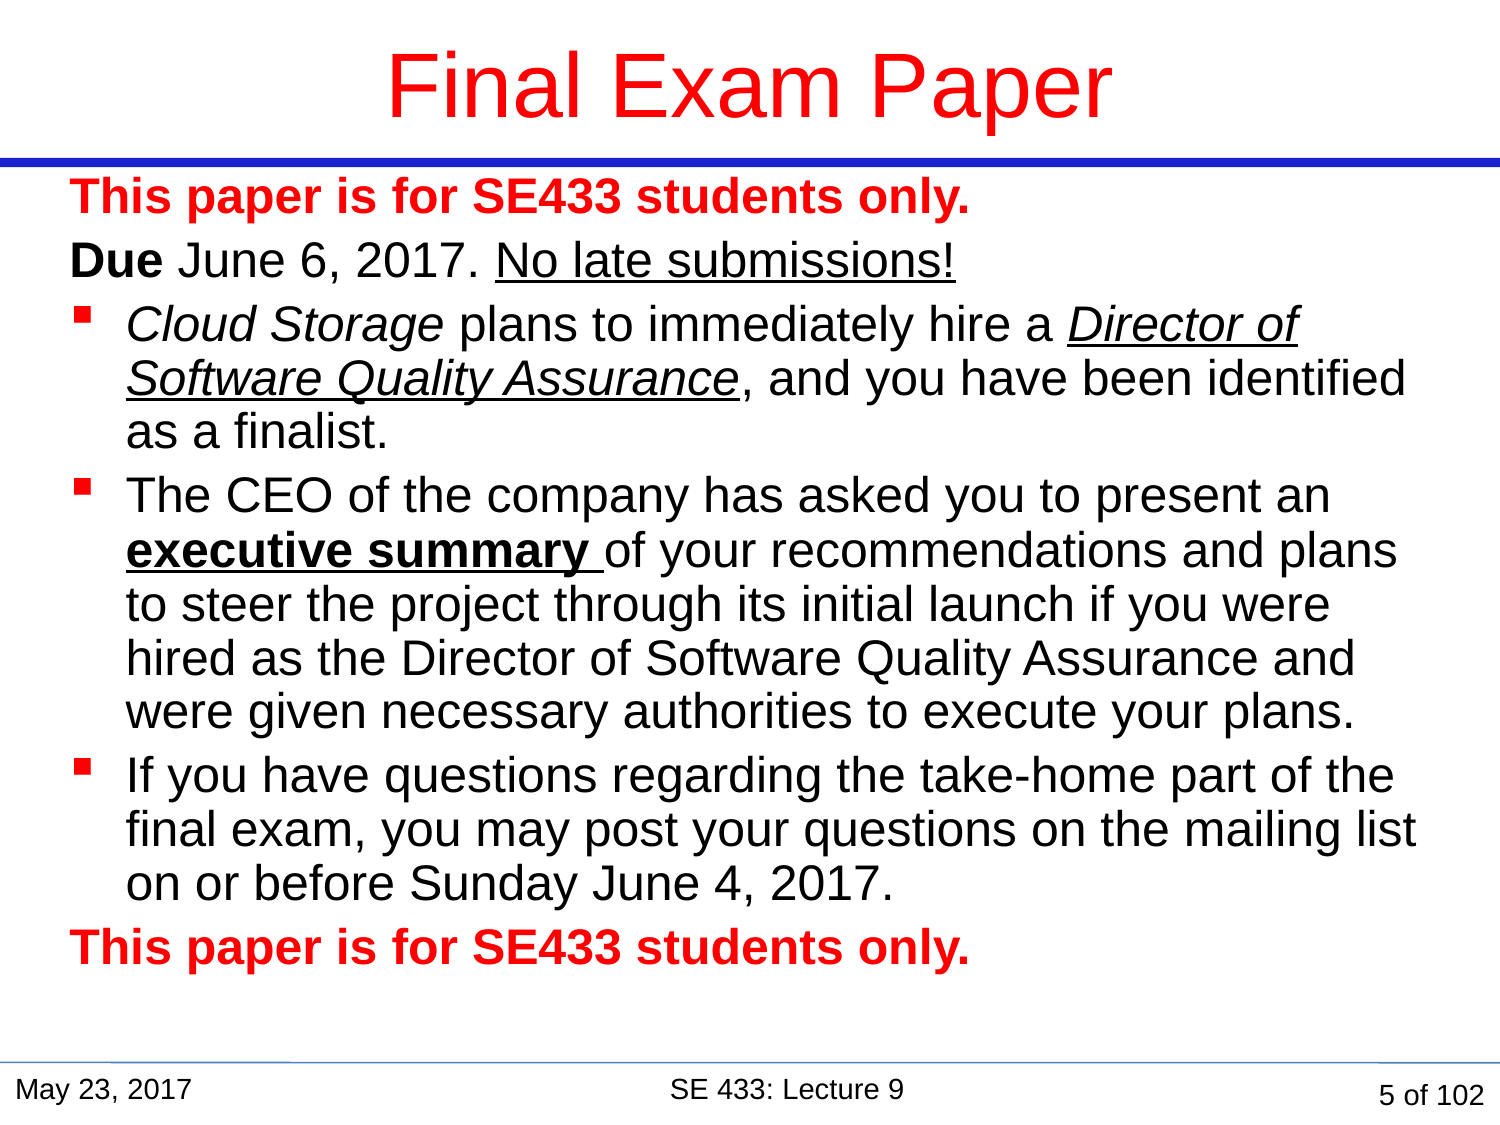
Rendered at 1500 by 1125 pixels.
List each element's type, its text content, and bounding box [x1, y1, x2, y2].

title Final Exam Paper [0, 0, 1500, 163]
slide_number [0, 1062, 324, 1125]
list This paper is for SE433 students only. Due June 6, 2017. No late submissions! Cloud Storage plans to immediately hire a Director of Software Quality Assurance, and you have been identified as a finalist. The CEO of the company has asked you to present an executive summary of your recommendations and plans to steer the project through its initial launch if you were hired as the Director of Software Quality Assurance and were given necessary authorities to execute your plans. If you have questions regarding the take-home part of the final exam, you may post your questions on the mailing list on or before Sunday June 4, 2017. This paper is for SE433 students only. [54, 162, 1438, 1062]
footer SE 433: Lecture 9 [324, 1062, 1249, 1125]
slide_number 5 of 102 [1249, 1062, 1500, 1125]
